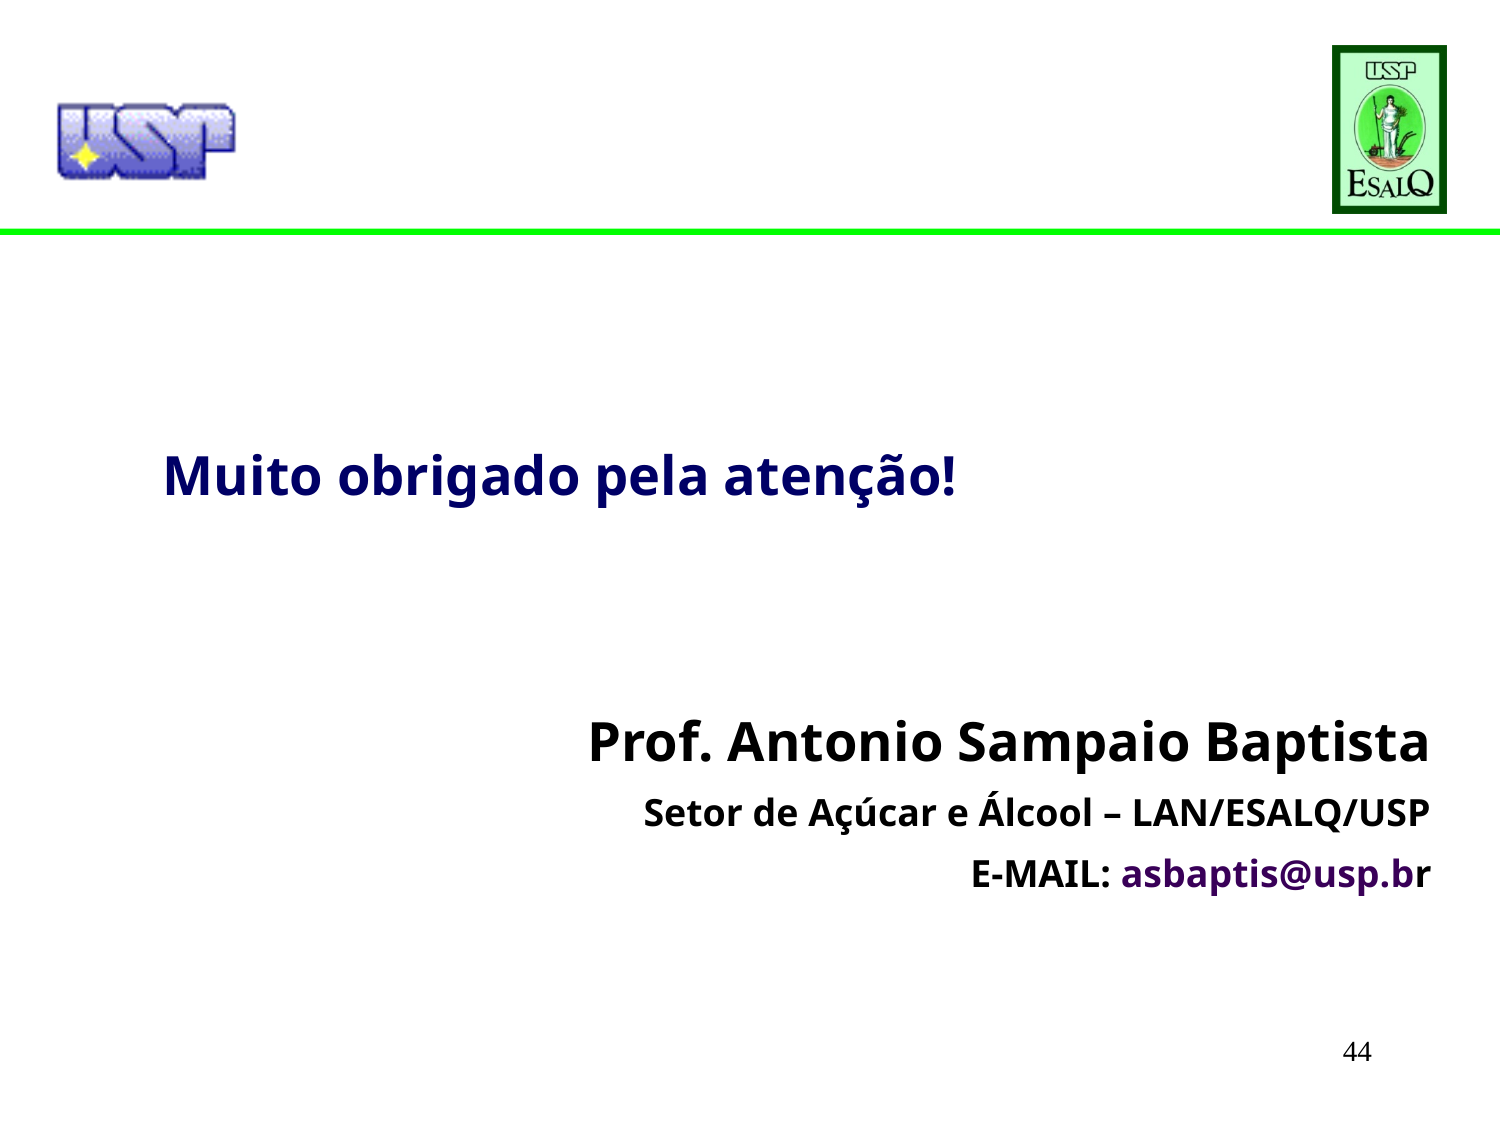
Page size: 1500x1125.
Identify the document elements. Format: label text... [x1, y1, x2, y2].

picture [1331, 44, 1447, 215]
picture [40, 68, 249, 221]
list Muito obrigado pela atenção! Prof. Antonio Sampaio Baptista Setor de Açúcar e Álcool – LAN/ESALQ/USP E-MAIL: asbaptis@usp.br [147, 420, 1447, 577]
slide_number 44 [1074, 1024, 1388, 1101]
